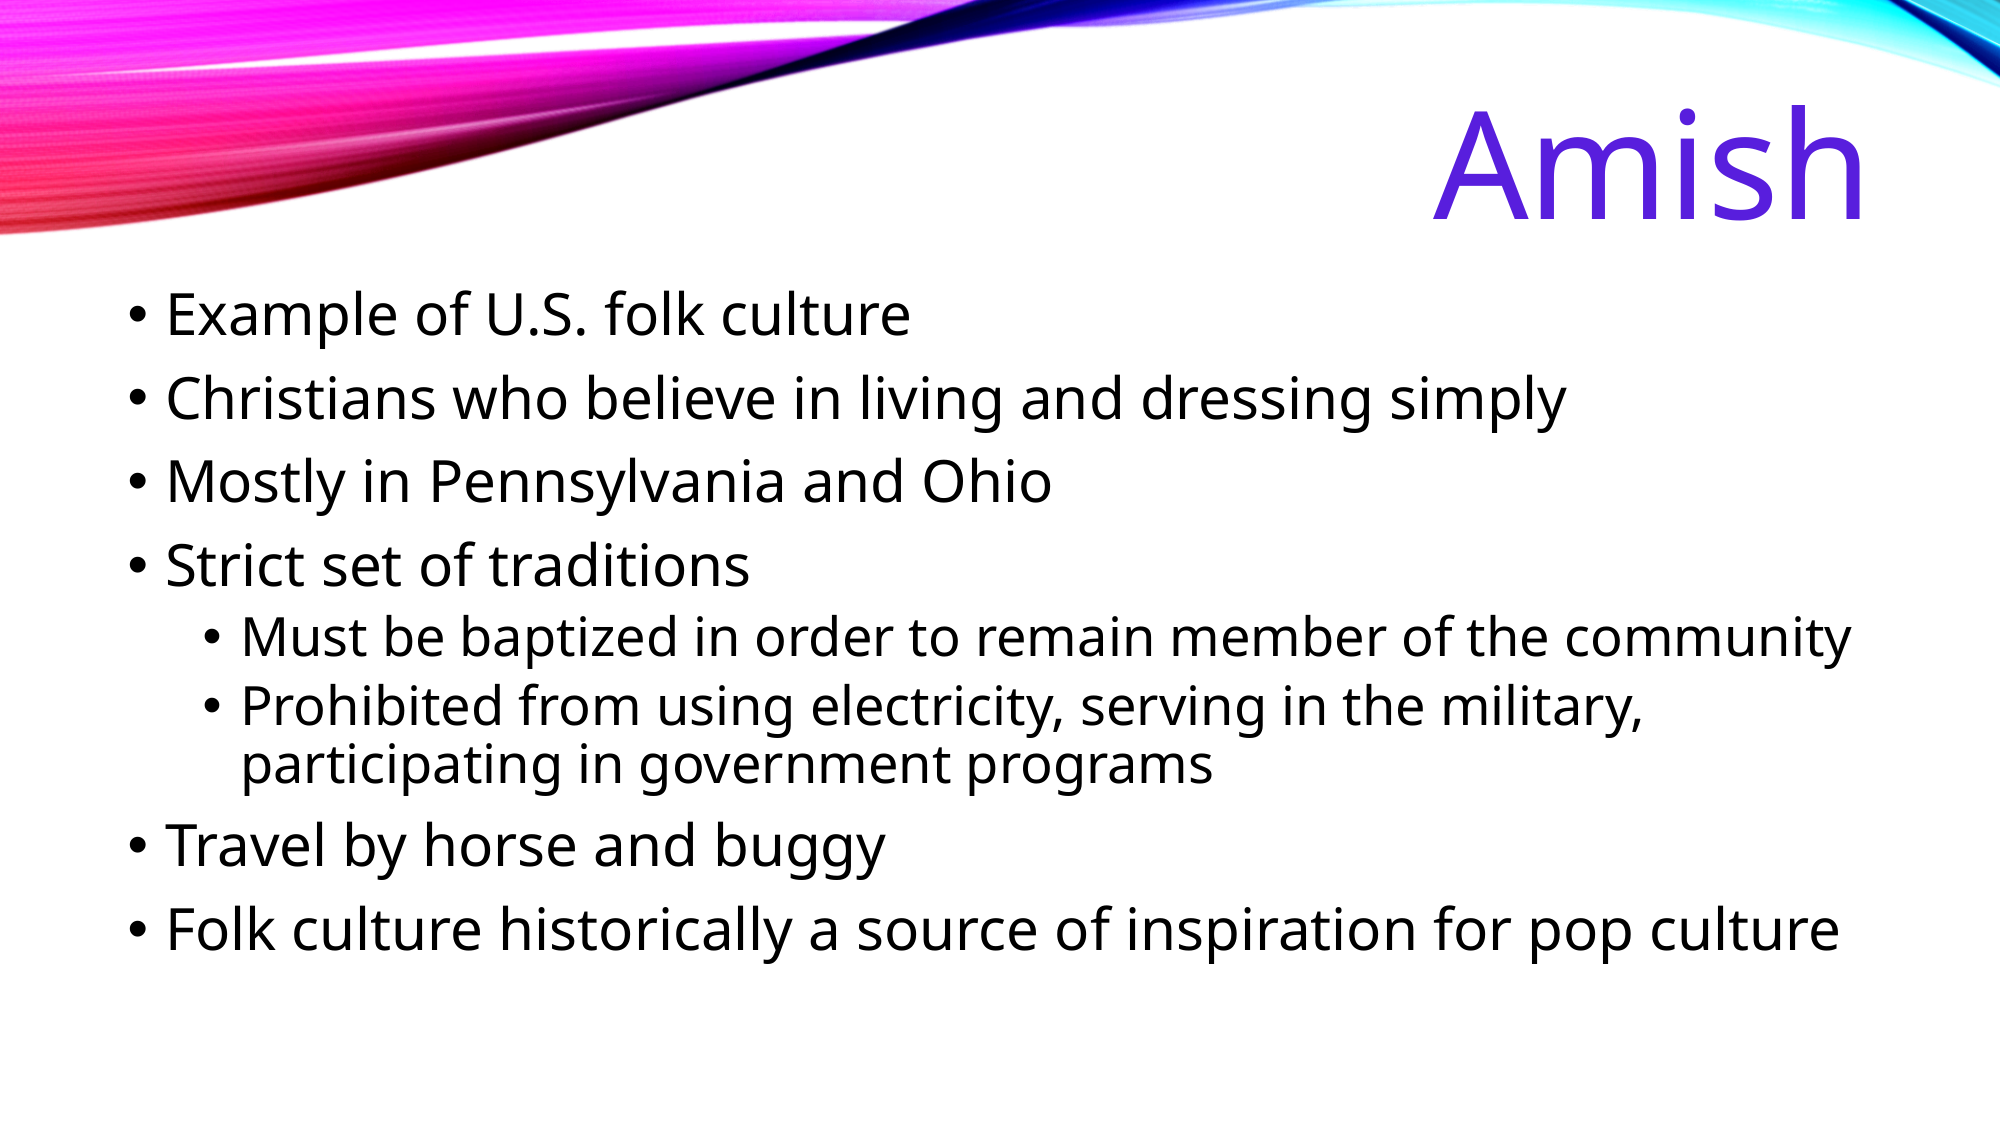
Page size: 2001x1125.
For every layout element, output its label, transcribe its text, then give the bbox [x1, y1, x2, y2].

picture [0, 0, 2000, 237]
picture [1890, 0, 2000, 75]
picture [1910, 0, 2000, 45]
list Example of U.S. folk culture Christians who believe in living and dressing simply Mostly in Pennsylvania and Ohio Strict set of traditions Must be baptized in order to remain member of the community Prohibited from using electricity, serving in the military, participating in government programs Travel by horse and buggy Folk culture historically a source of inspiration for pop culture [112, 277, 1888, 1084]
title Amish [474, 65, 1888, 277]
